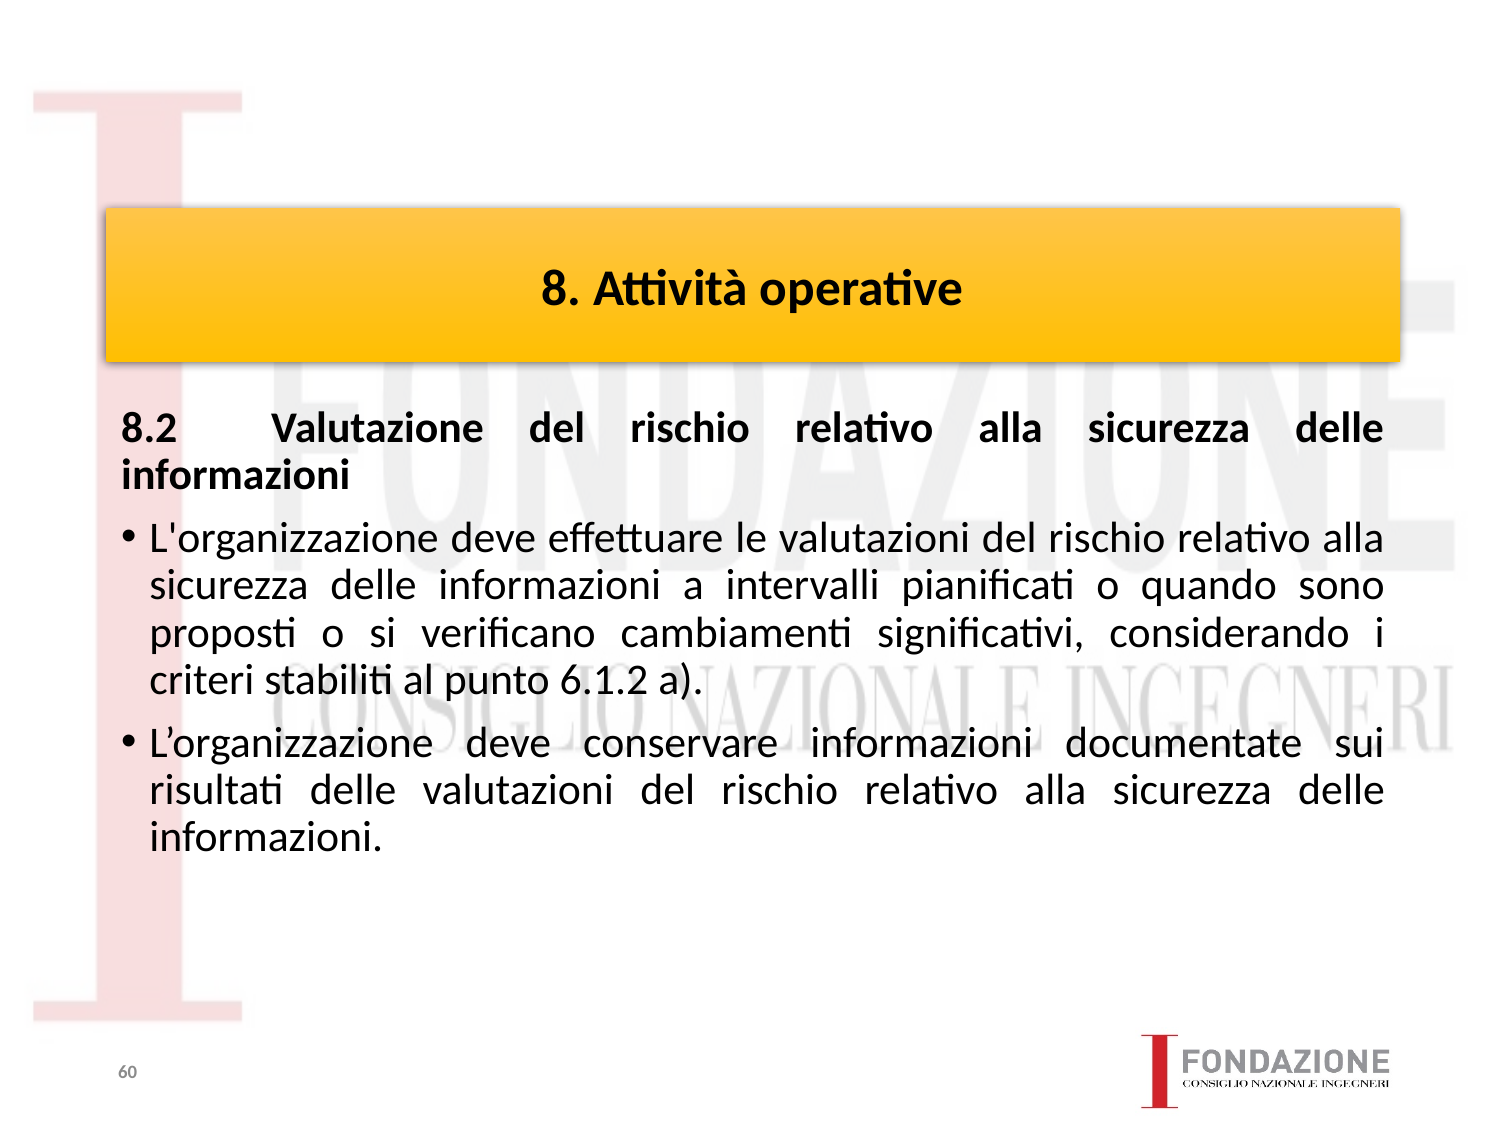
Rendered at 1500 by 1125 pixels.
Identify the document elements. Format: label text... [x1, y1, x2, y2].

title 8. Attività operative [106, 208, 1401, 362]
picture [1135, 1027, 1397, 1116]
list 8.2 Valutazione del rischio relativo alla sicurezza delle informazioni L'organizzazione deve effettuare le valutazioni del rischio relativo alla sicurezza delle informazioni a intervalli pianificati o quando sono proposti o si verificano cambiamenti significativi, considerando i criteri stabiliti al punto 6.1.2 a). L’organizzazione deve conservare informazioni documentate sui risultati delle valutazioni del rischio relativo alla sicurezza delle informazioni. [106, 397, 1401, 955]
